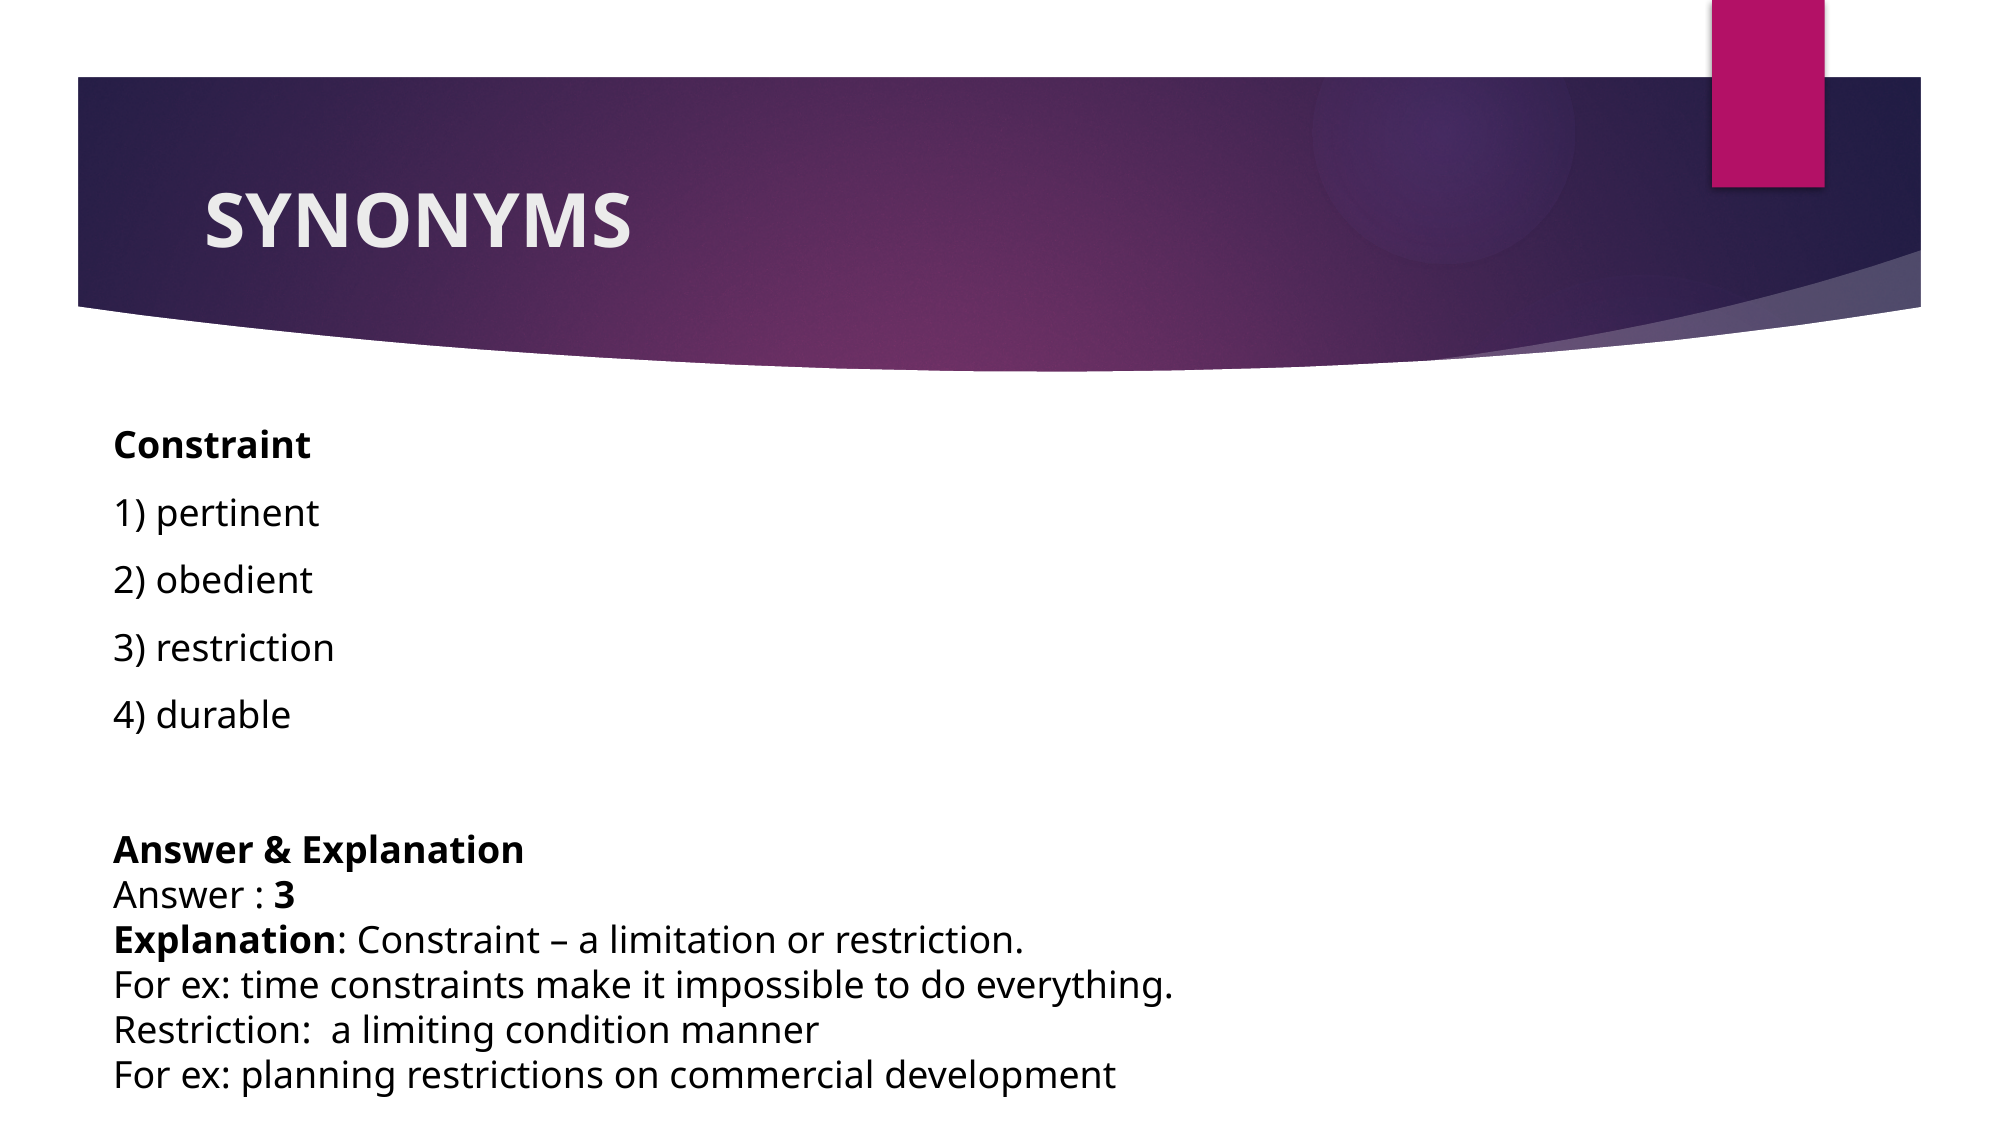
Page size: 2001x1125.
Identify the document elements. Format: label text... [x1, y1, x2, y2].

text_box Constraint 1) pertinent 2) obedient 3) restriction 4) durable Answer & Explanation Answer : 3 Explanation: Constraint – a limitation or restriction. For ex: time constraints make it impossible to do everything. Restriction: a limiting condition manner For ex: planning restrictions on commercial development [98, 391, 1939, 1125]
title SYNONYMS [189, 159, 1627, 276]
